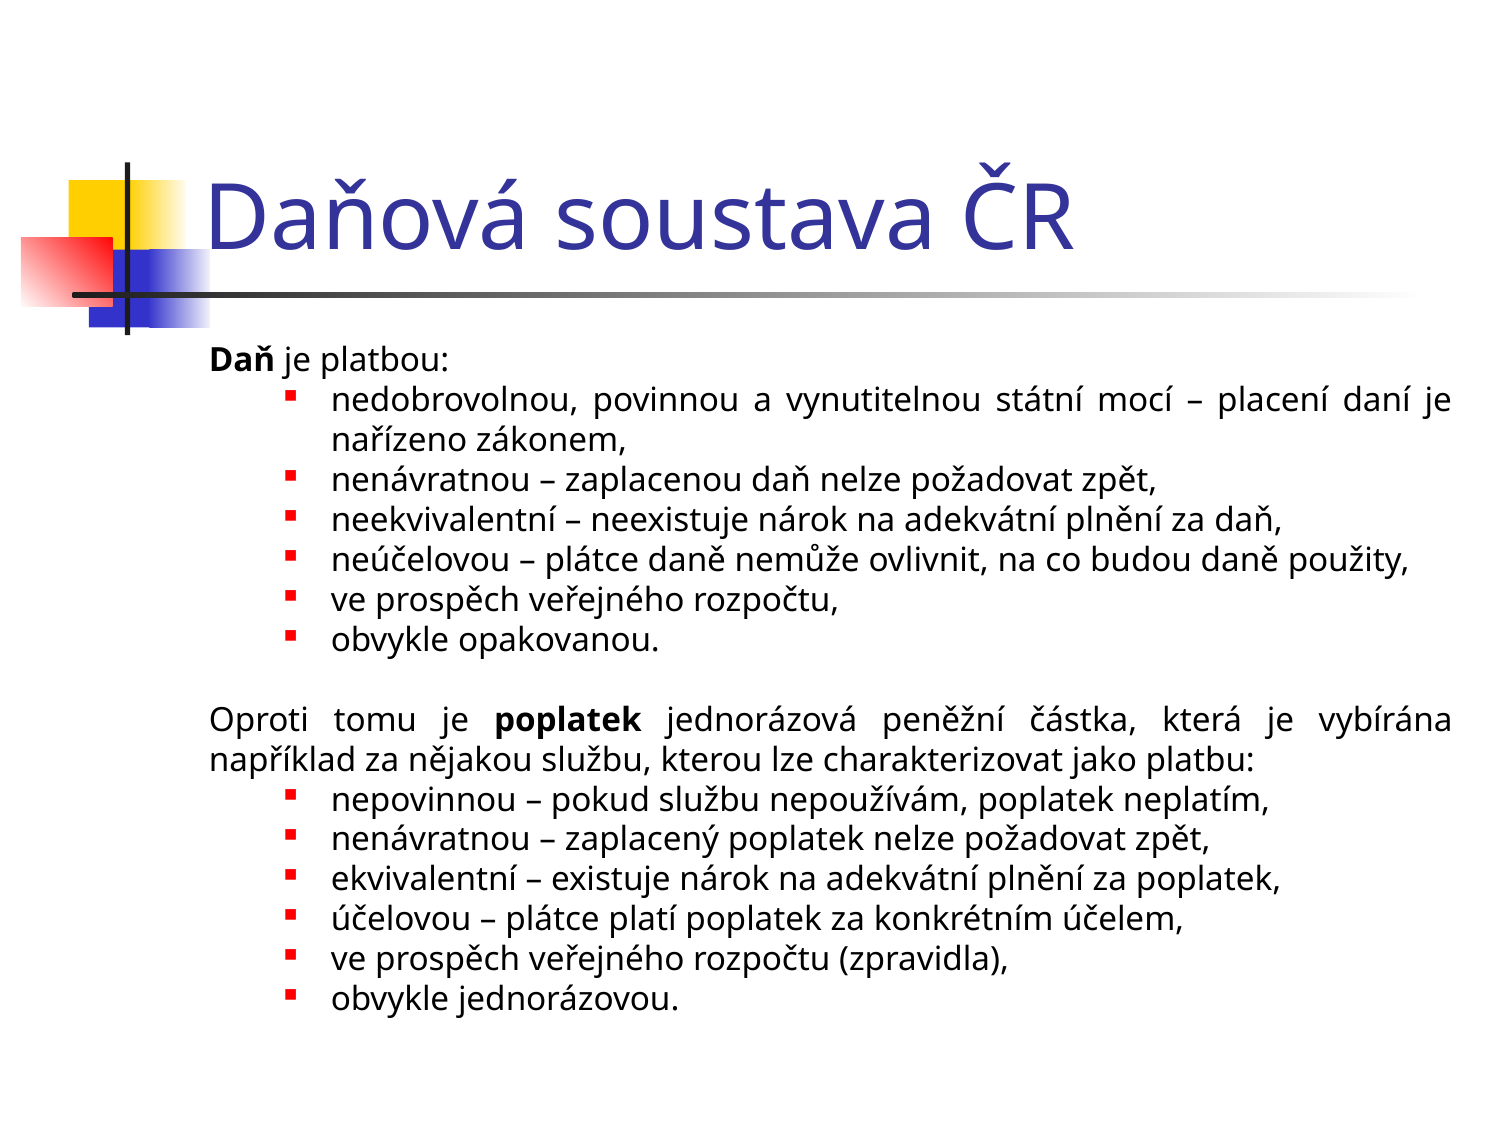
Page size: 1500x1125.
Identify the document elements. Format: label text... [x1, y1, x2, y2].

list Daň je platbou: nedobrovolnou, povinnou a vynutitelnou státní mocí – placení daní je nařízeno zákonem, nenávratnou – zaplacenou daň nelze požadovat zpět, neekvivalentní – neexistuje nárok na adekvátní plnění za daň, neúčelovou – plátce daně nemůže ovlivnit, na co budou daně použity, ve prospěch veřejného rozpočtu, obvykle opakovanou. Oproti tomu je poplatek jednorázová peněžní částka, která je vybírána například za nějakou službu, kterou lze charakterizovat jako platbu: nepovinnou – pokud službu nepoužívám, poplatek neplatím, nenávratnou – zaplacený poplatek nelze požadovat zpět, ekvivalentní – existuje nárok na adekvátní plnění za poplatek, účelovou – plátce platí poplatek za konkrétním účelem, ve prospěch veřejného rozpočtu (zpravidla), obvykle jednorázovou. [193, 331, 1469, 1006]
title Daňová soustava ČR [188, 35, 1468, 275]
